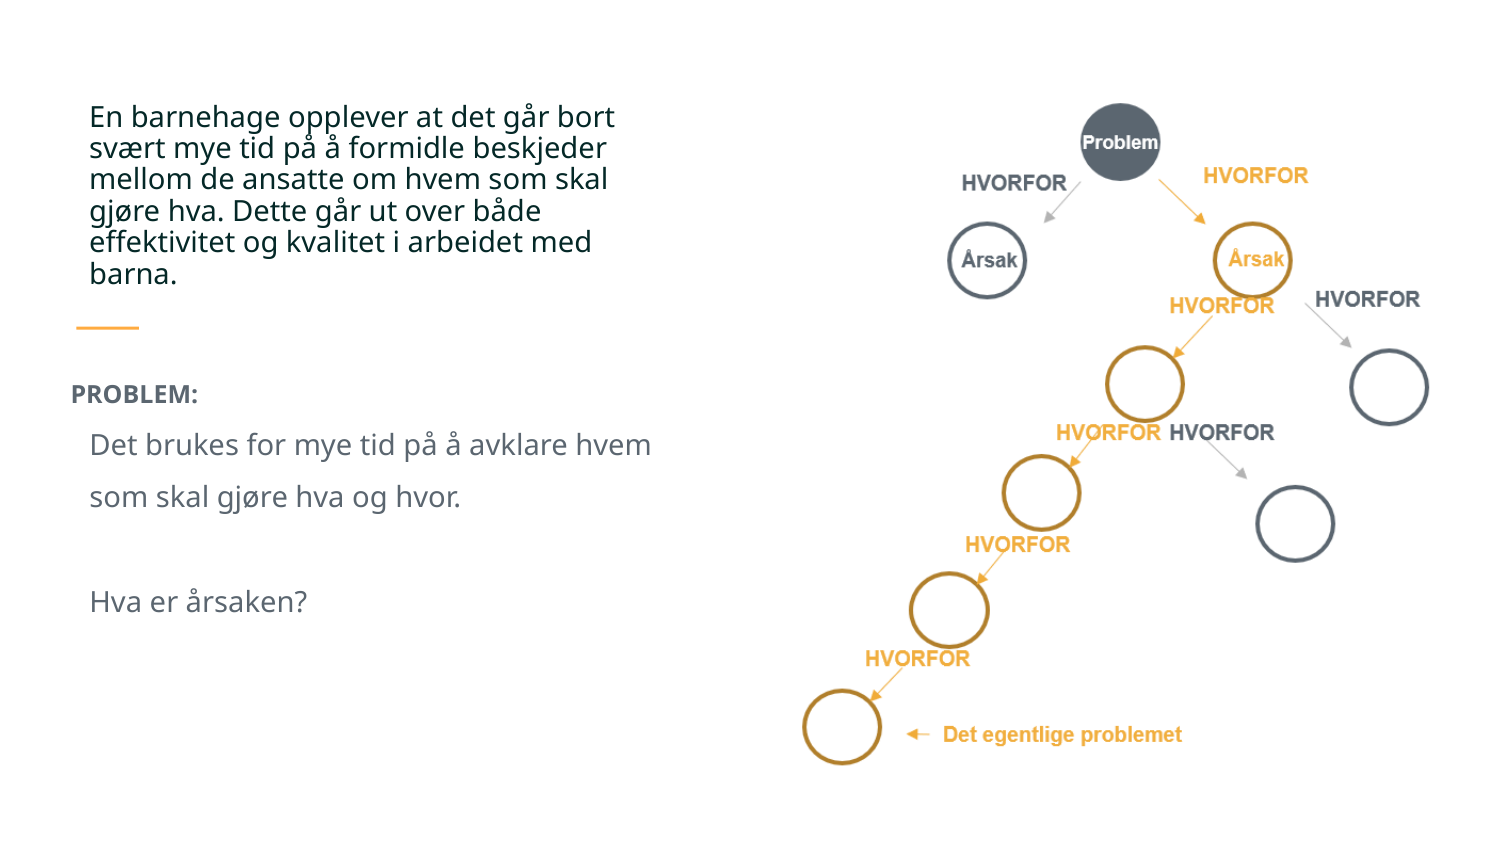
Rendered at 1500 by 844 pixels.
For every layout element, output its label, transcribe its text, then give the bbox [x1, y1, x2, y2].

list PROBLEM: Det brukes for mye tid på å avklare hvem som skal gjøre hva og hvor. Hva er årsaken? [55, 348, 707, 794]
title En barnehage opplever at det går bort svært mye tid på å formidle beskjeder mellom de ansatte om hvem som skal gjøre hva. Dette går ut over både effektivitet og kvalitet i arbeidet med barna. [55, 98, 701, 306]
picture [749, 68, 1474, 776]
